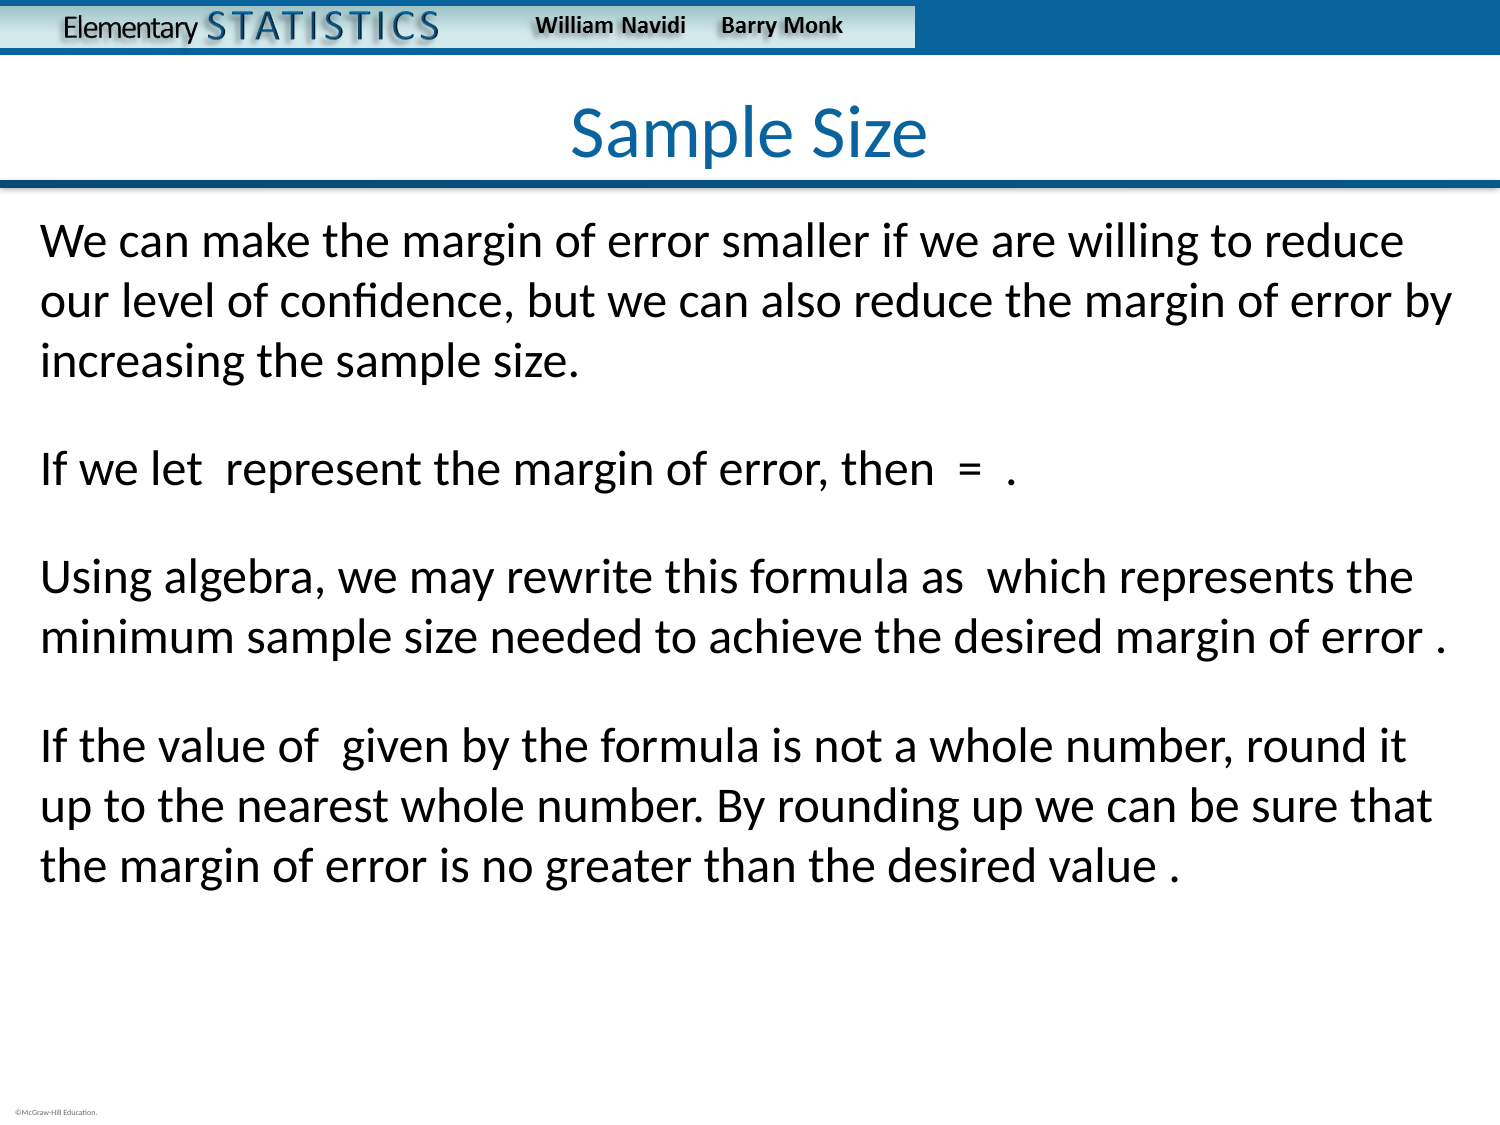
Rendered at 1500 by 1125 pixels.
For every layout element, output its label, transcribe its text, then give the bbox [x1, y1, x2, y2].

picture [0, 0, 1500, 73]
title Sample Size [0, 75, 1500, 175]
